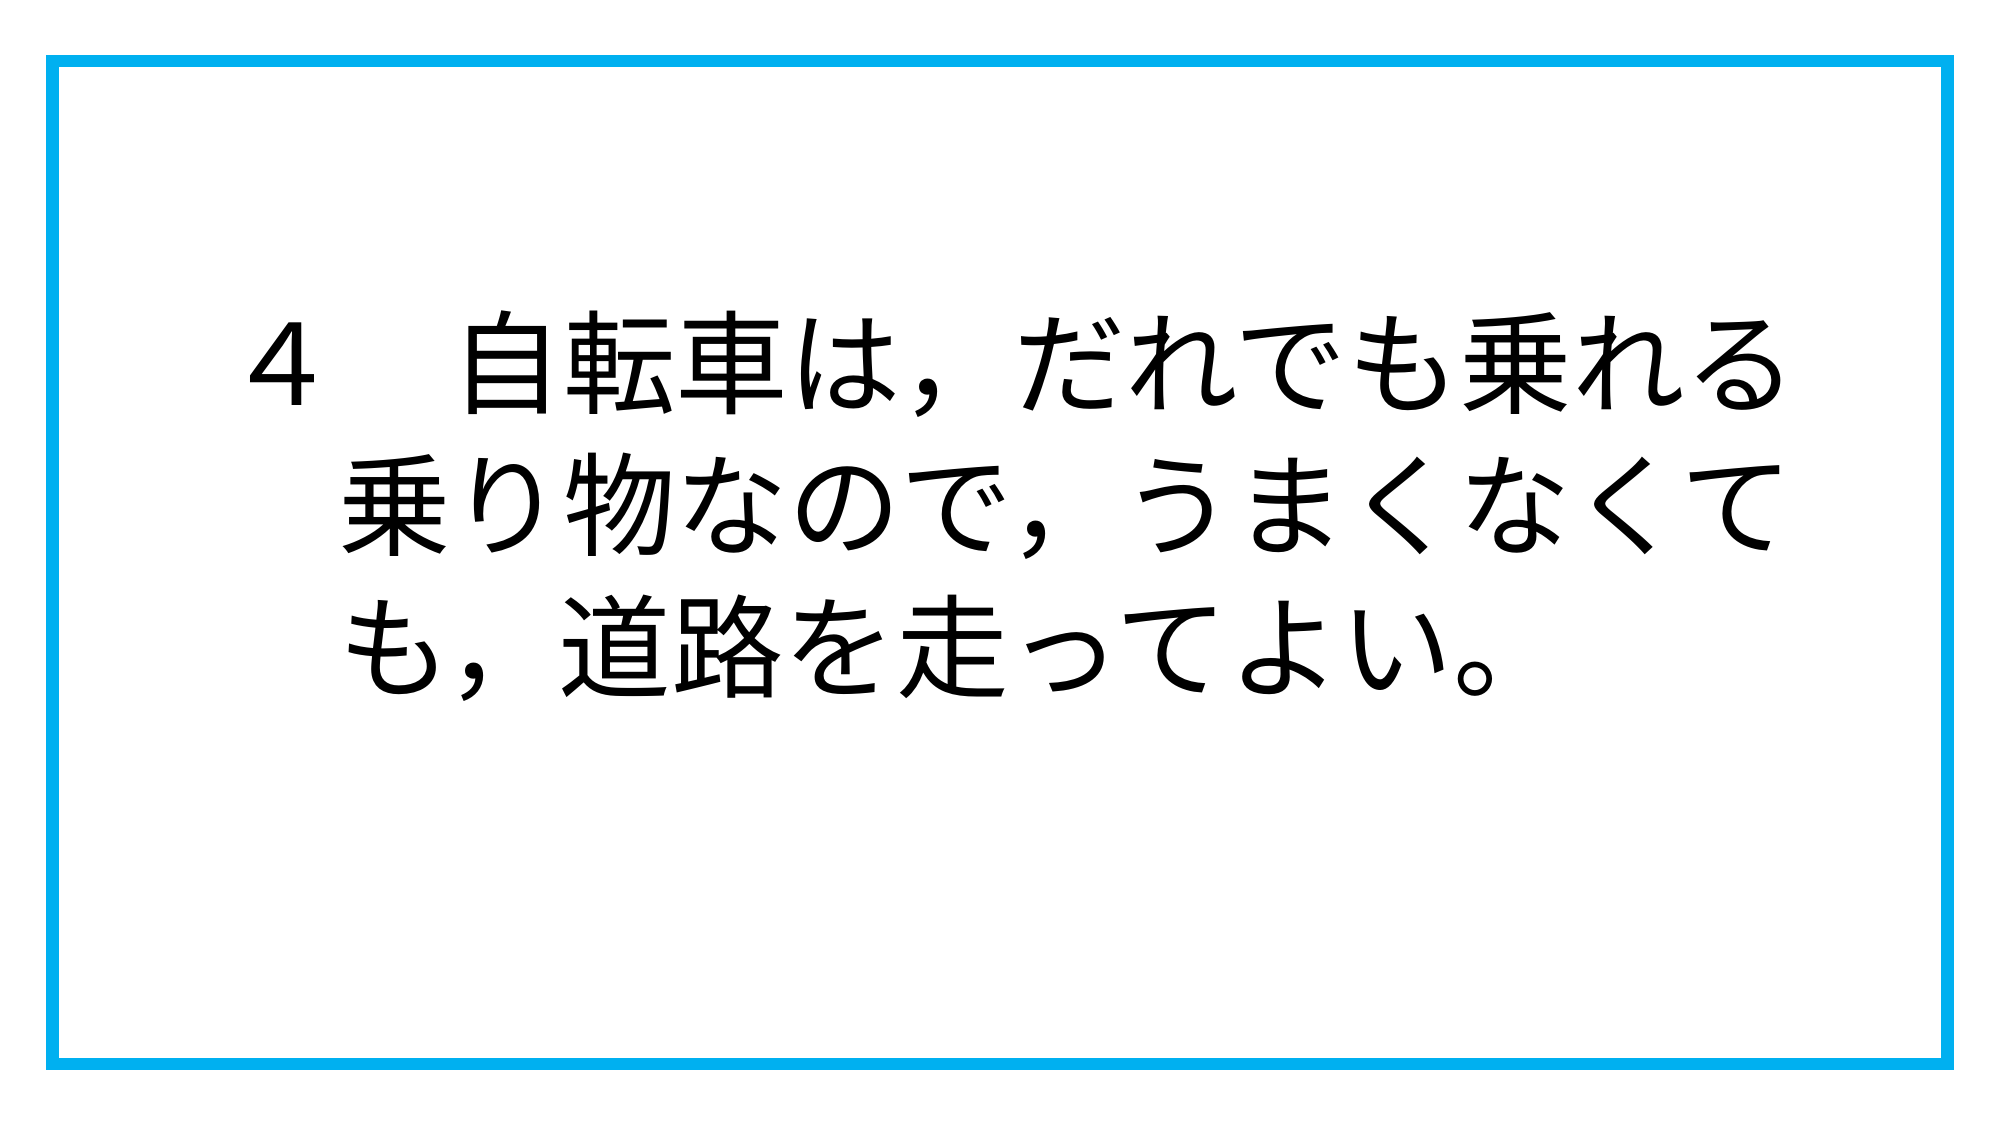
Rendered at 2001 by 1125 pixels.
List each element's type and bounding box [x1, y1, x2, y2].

text_box [51, 60, 1949, 1065]
